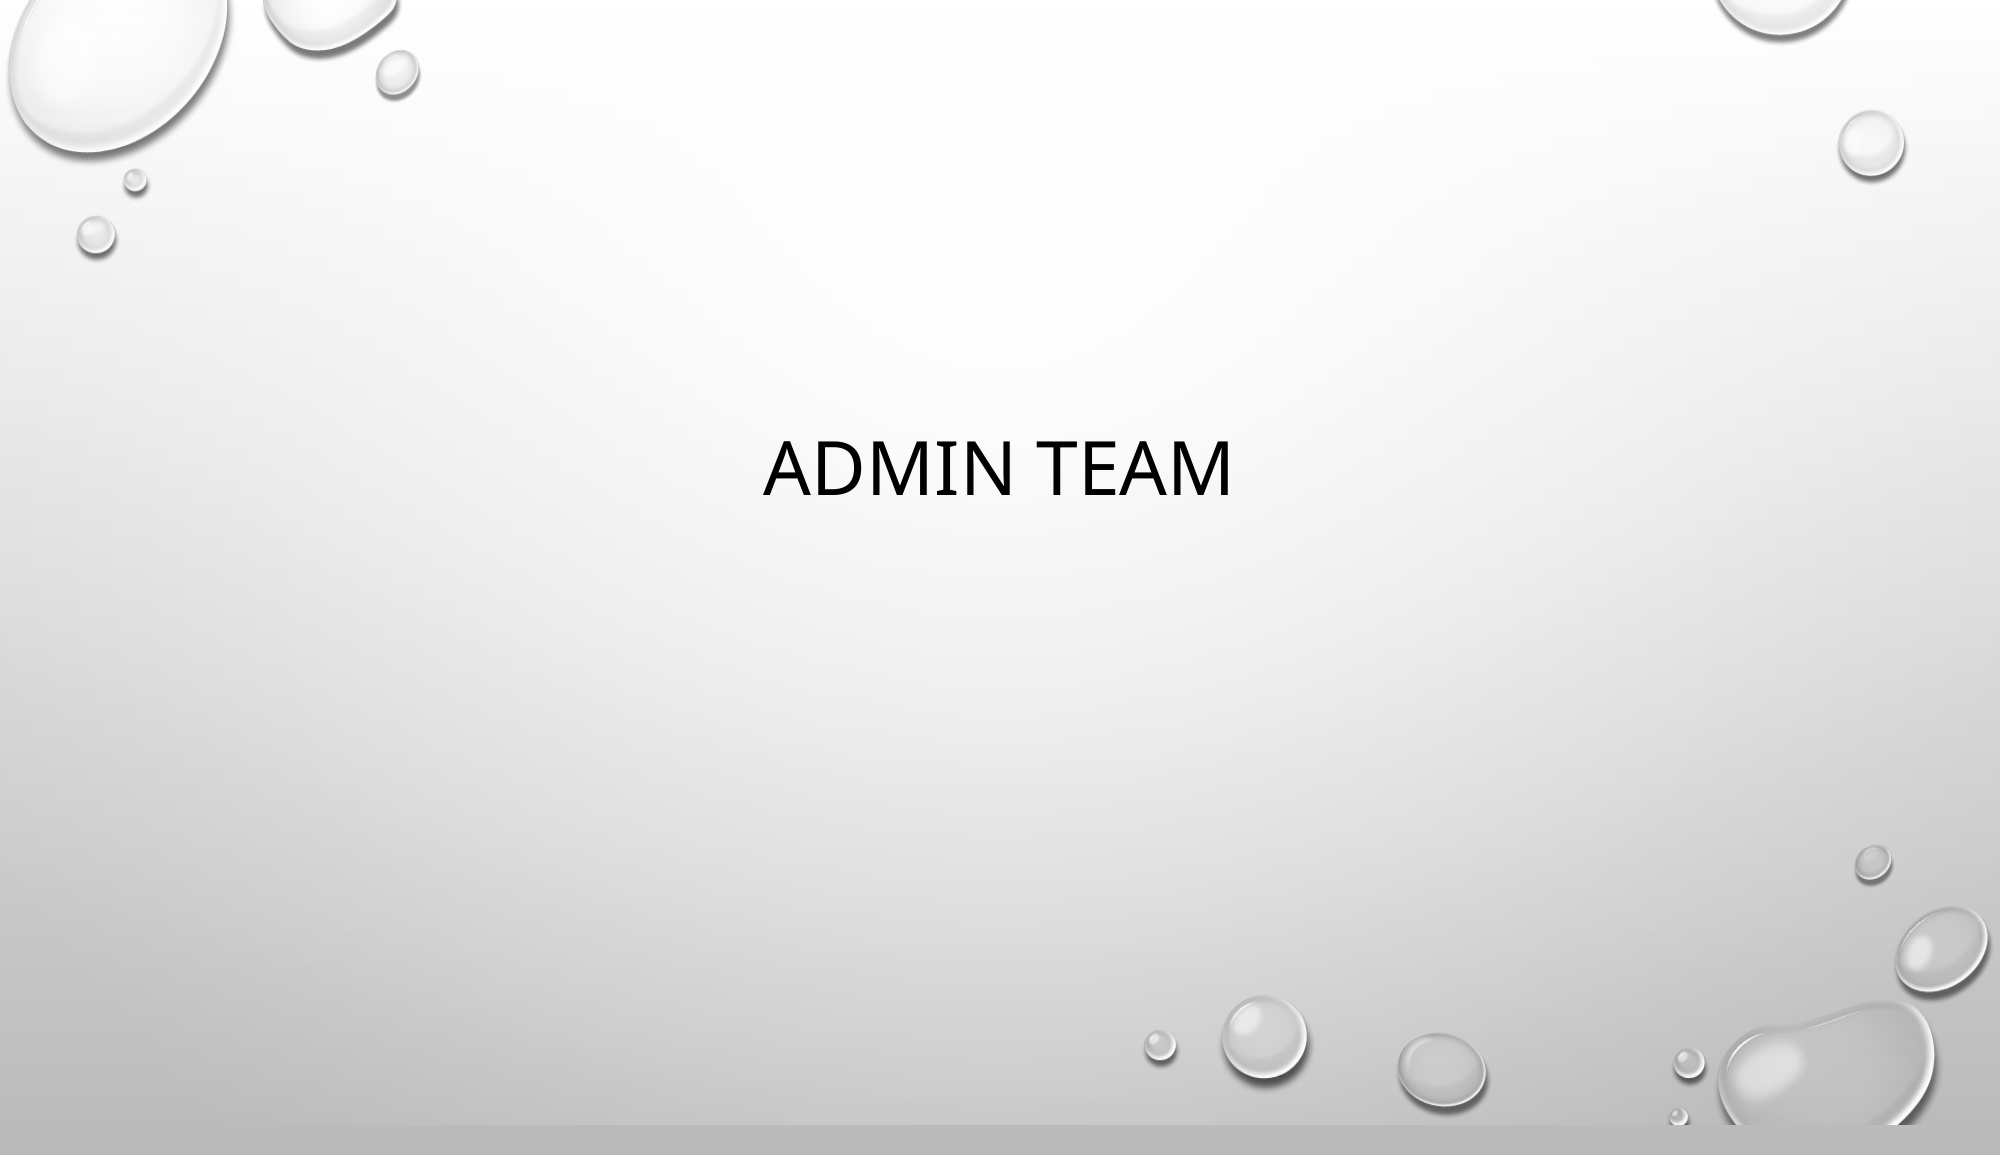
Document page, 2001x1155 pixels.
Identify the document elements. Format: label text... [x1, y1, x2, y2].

picture [0, 0, 2000, 1125]
title Admin Team [150, 339, 1851, 602]
